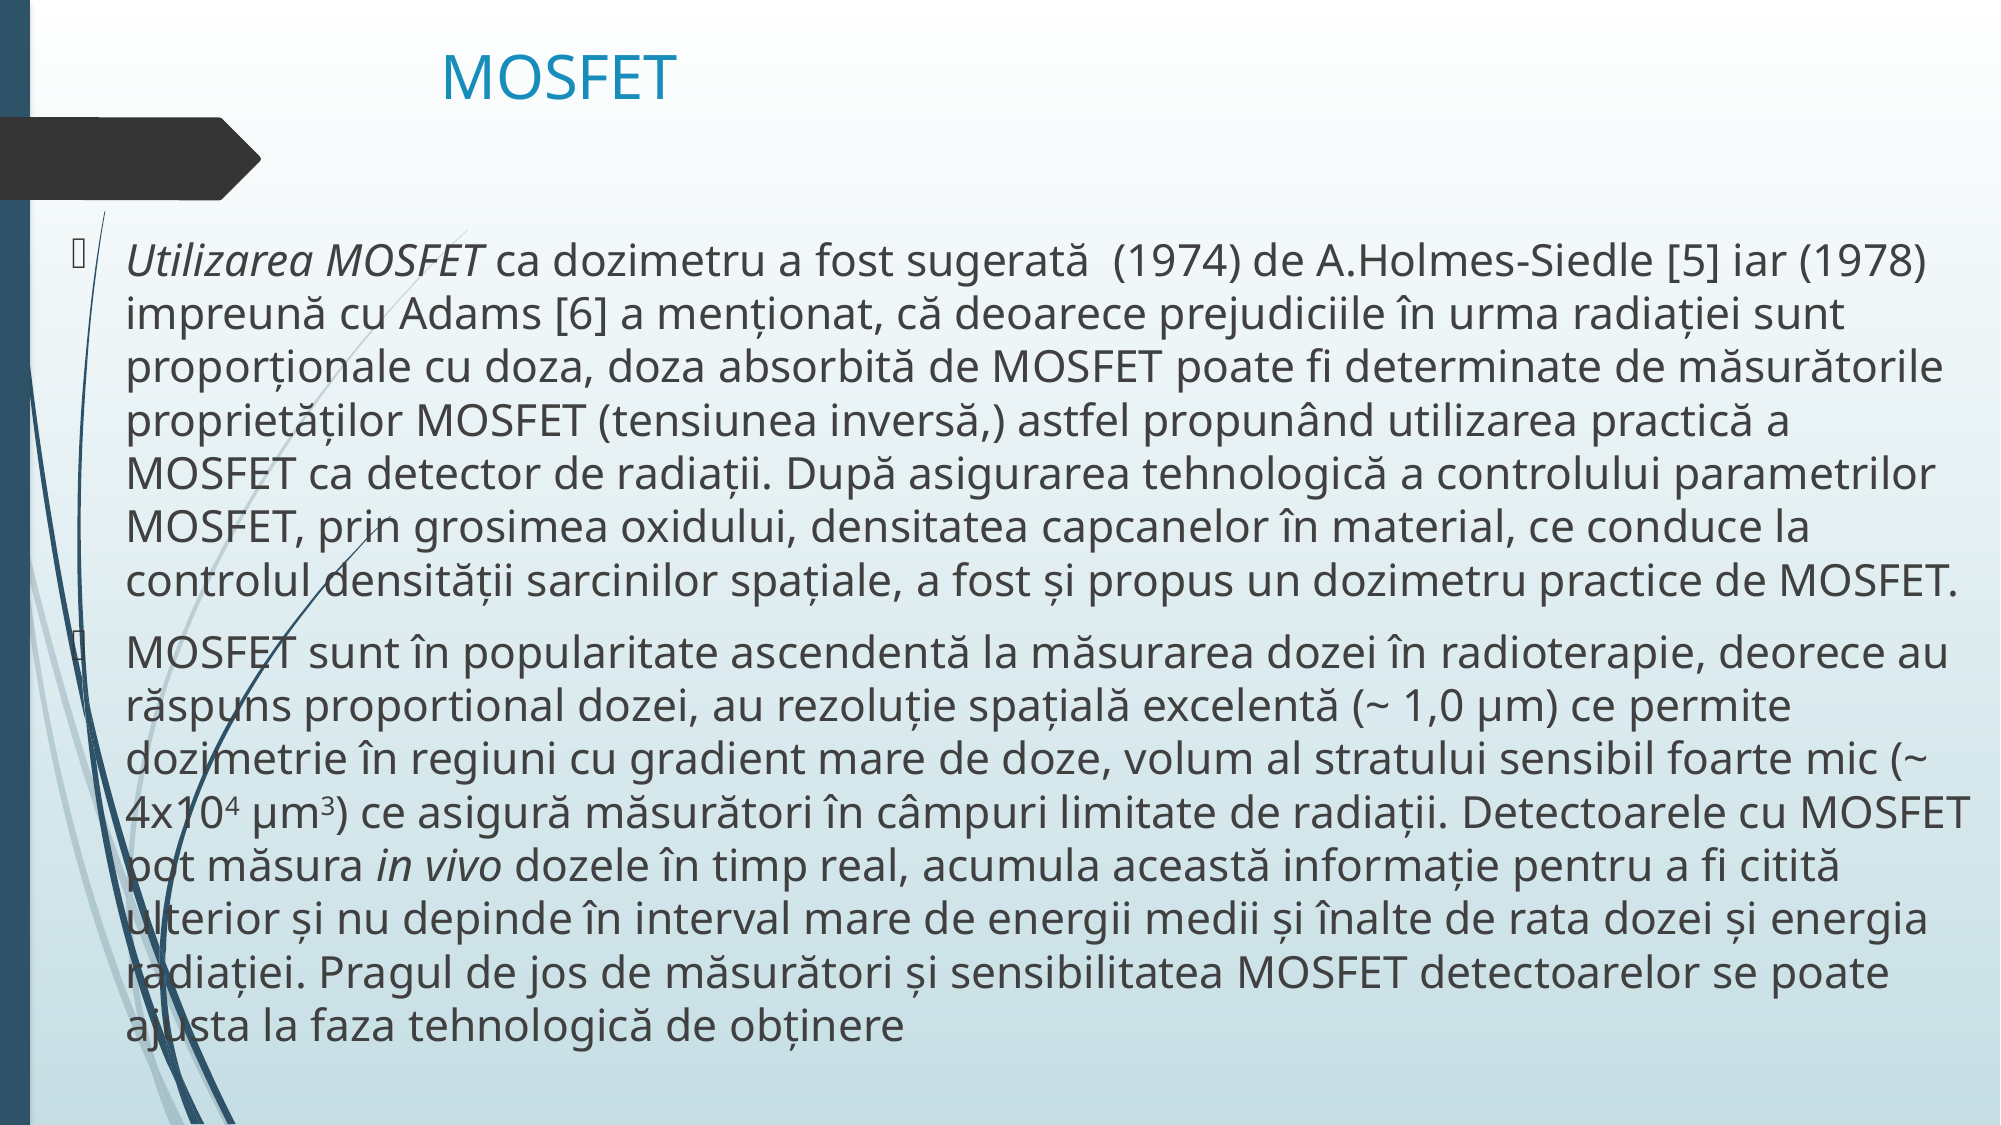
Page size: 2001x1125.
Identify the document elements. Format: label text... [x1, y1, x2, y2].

title MOSFET [425, 30, 1888, 120]
list Utilizarea MOSFET ca dozimetru a fost sugerată (1974) de A.Holmes-Siedle [5] iar (1978) impreună cu Adams [6] a menționat, că deoarece prejudiciile în urma radiației sunt proporționale cu doza, doza absorbită de MOSFET poate fi determinate de măsurătorile proprietăților MOSFET (tensiunea inversă,) astfel propunând utilizarea practică a MOSFET ca detector de radiații. După asigurarea tehnologică a controlului parametrilor MOSFET, prin grosimea oxidului, densitatea capcanelor în material, ce conduce la controlul densității sarcinilor spațiale, a fost și propus un dozimetru practice de MOSFET. MOSFET sunt în popularitate ascendentă la măsurarea dozei în radioterapie, deorece au răspuns proportional dozei, au rezoluție spațială excelentă (~ 1,0 µm) ce permite dozimetrie în regiuni cu gradient mare de doze, volum al stratului sensibil foarte mic (~ 4x104 µm3) ce asigură măsurători în câmpuri limitate de radiații. Detectoarele cu MOSFET pot măsura in vivo dozele în timp real, acumula această informație pentru a fi citită ulterior și nu depinde în interval mare de energii medii și înalte de rata dozei și energia radiației. Pragul de jos de măsurători și sensibilitatea MOSFET detectoarelor se poate ajusta la faza tehnologică de obținere [56, 224, 1990, 1085]
